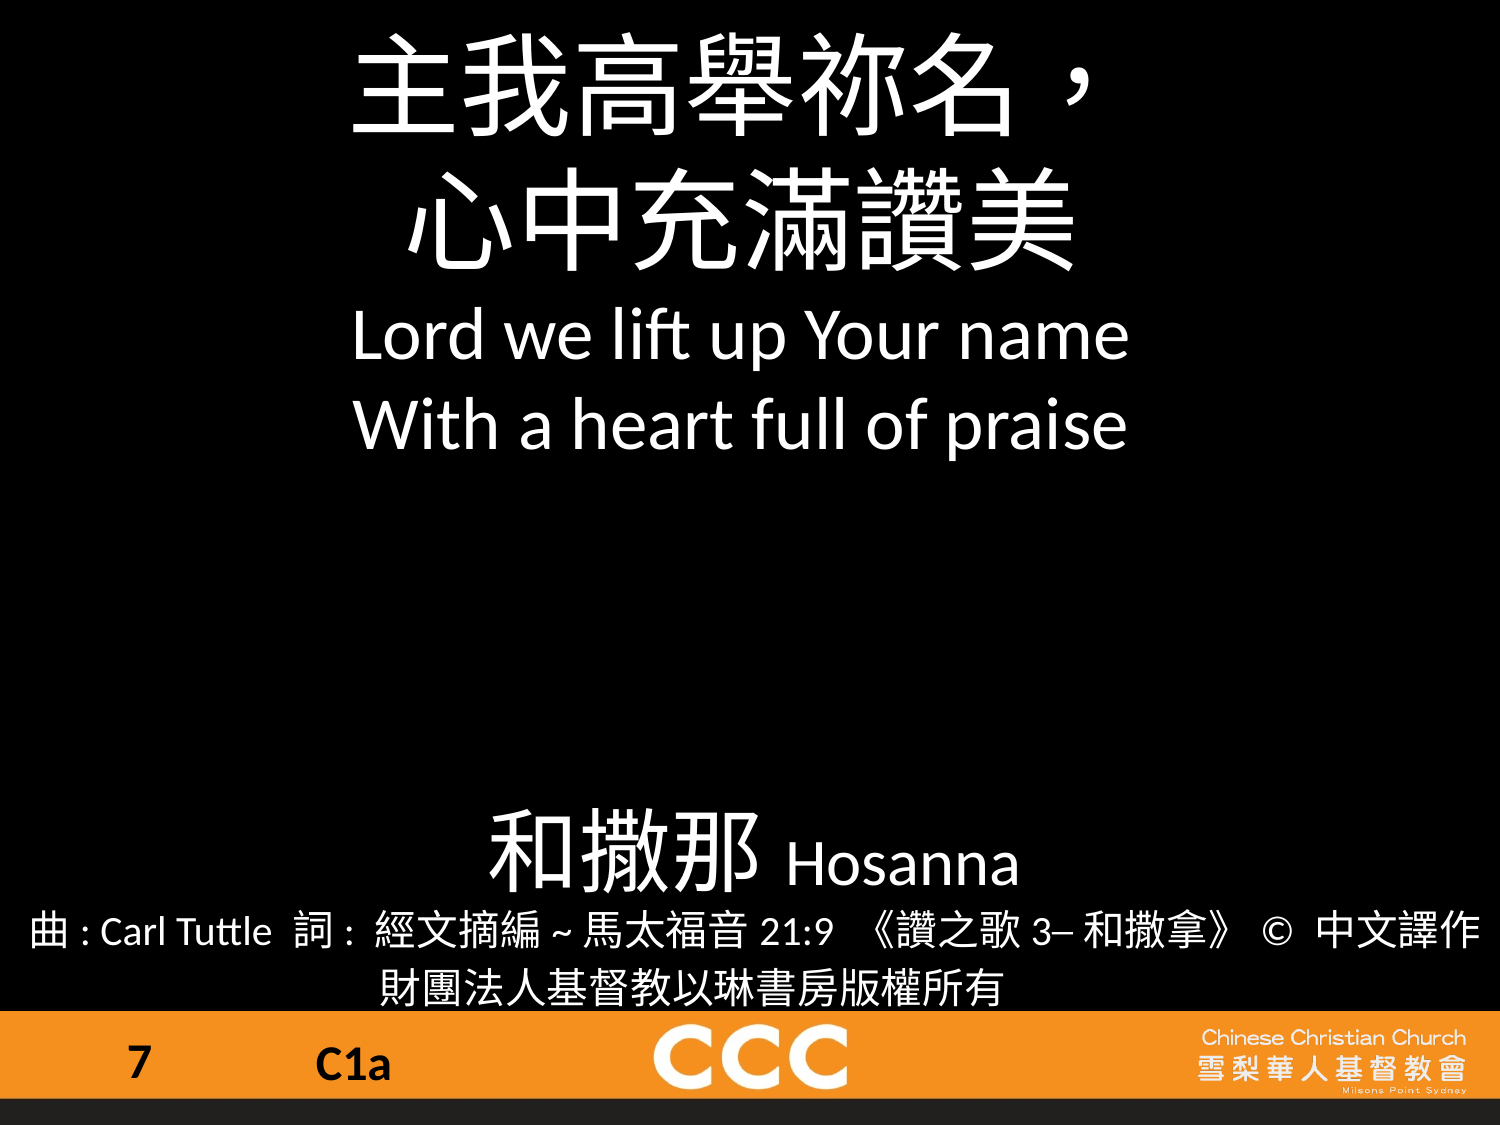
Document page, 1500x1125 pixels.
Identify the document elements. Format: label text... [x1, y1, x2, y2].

text_box C1a [301, 1023, 431, 1099]
text_box 主我高舉祢名， 心中充滿讚美 Lord we lift up Your name With a heart full of praise [0, 7, 1483, 472]
picture [0, 1011, 4, 1125]
slide_number 7 [112, 1020, 215, 1094]
text_box 和撒那Hosanna 曲: Carl Tuttle 詞: 經文摘編~馬太福音21:9 《讚之歌3─和撒拿》© 中文譯作 財團法人基督教以琳書房版權所有 [4, 786, 1500, 1125]
